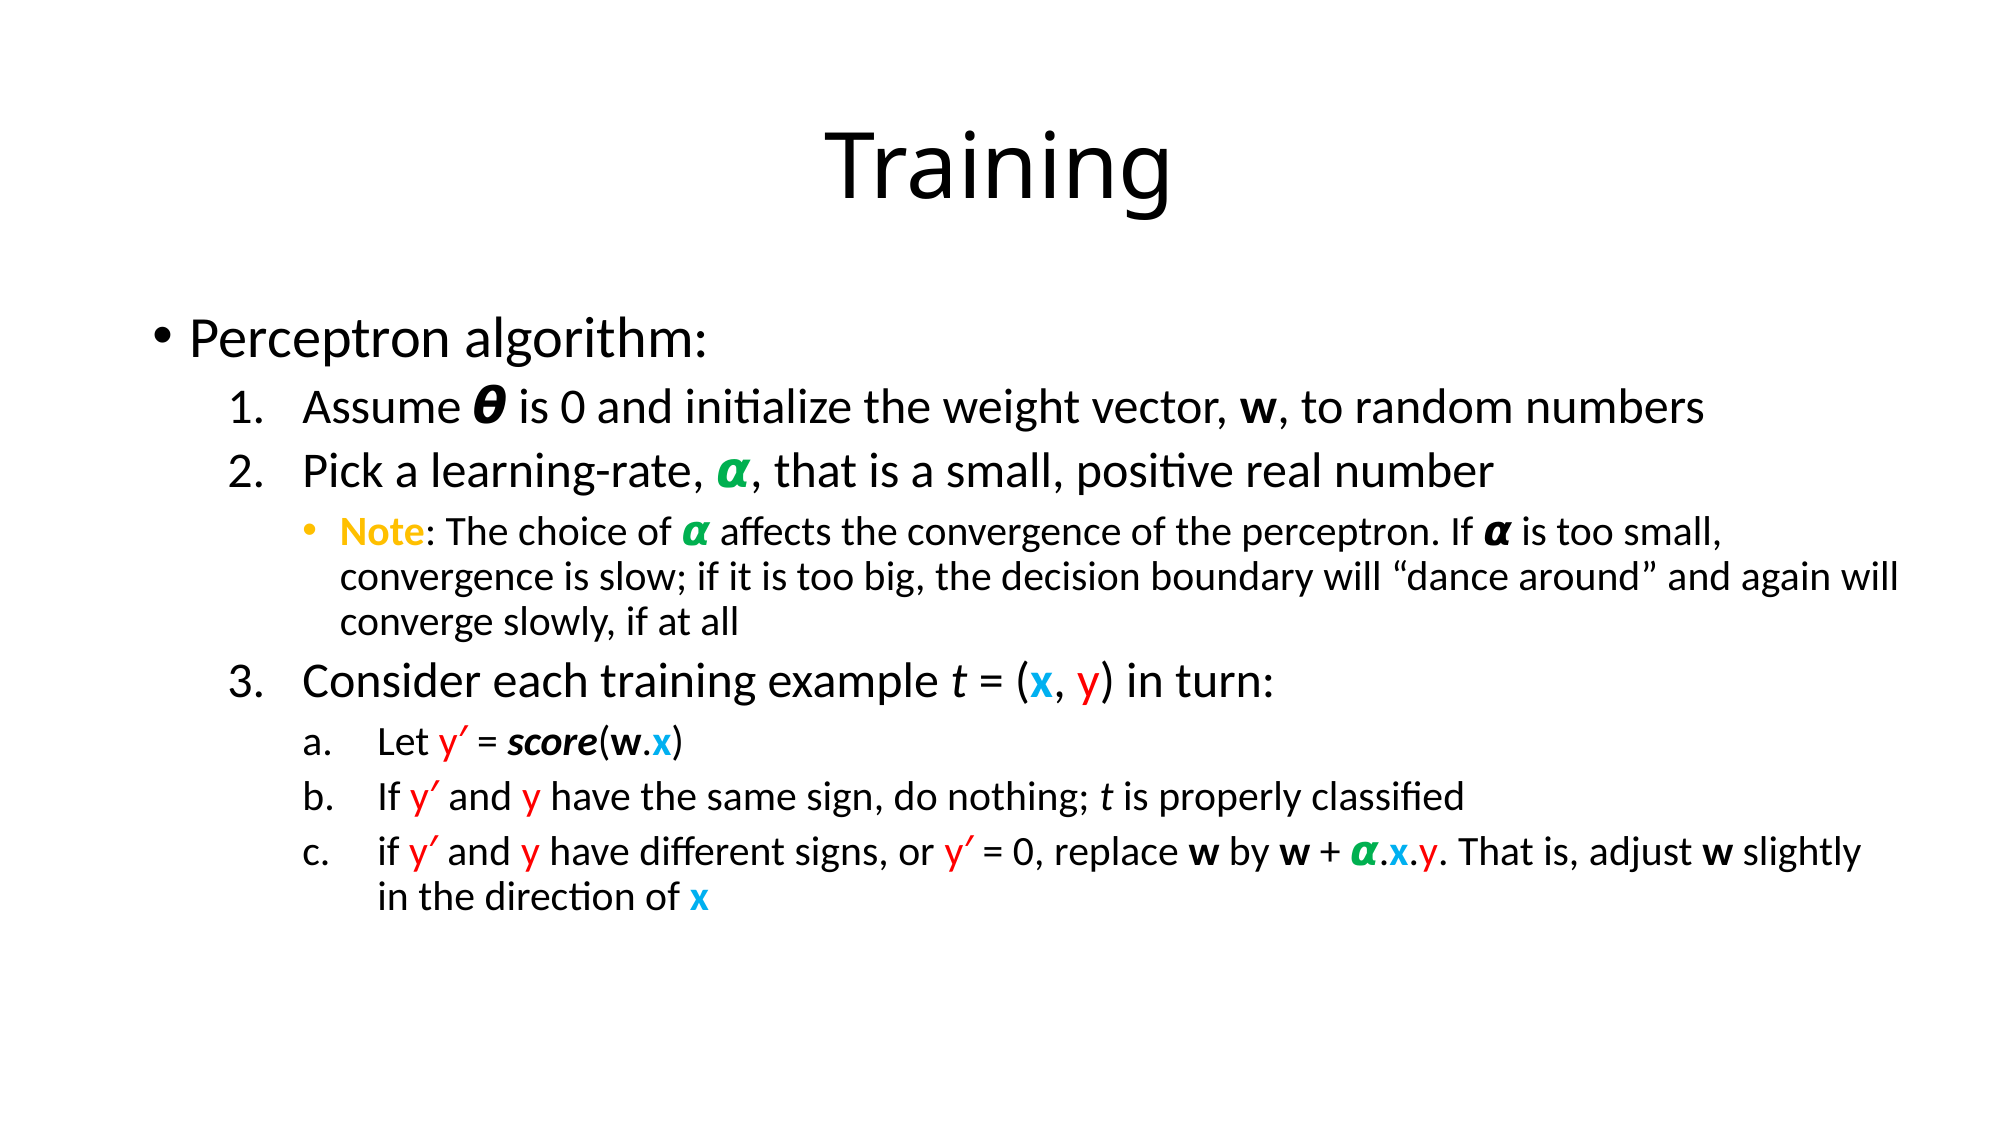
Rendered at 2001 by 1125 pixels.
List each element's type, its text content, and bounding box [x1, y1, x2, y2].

title Training [137, 59, 1863, 278]
list Perceptron algorithm: Assume 𝞱 is 0 and initialize the weight vector, w, to random numbers Pick a learning-rate, 𝞪, that is a small, positive real number Note: The choice of 𝞪 affects the convergence of the perceptron. If 𝞪 is too small, convergence is slow; if it is too big, the decision boundary will “dance around” and again will converge slowly, if at all Consider each training example t = (x, y) in turn: Let y′ = score(w.x) If y′ and y have the same sign, do nothing; t is properly classified if y′ and y have different signs, or y′ = 0, replace w by w + 𝞪.x.y. That is, adjust w slightly in the direction of x [137, 299, 1917, 1016]
